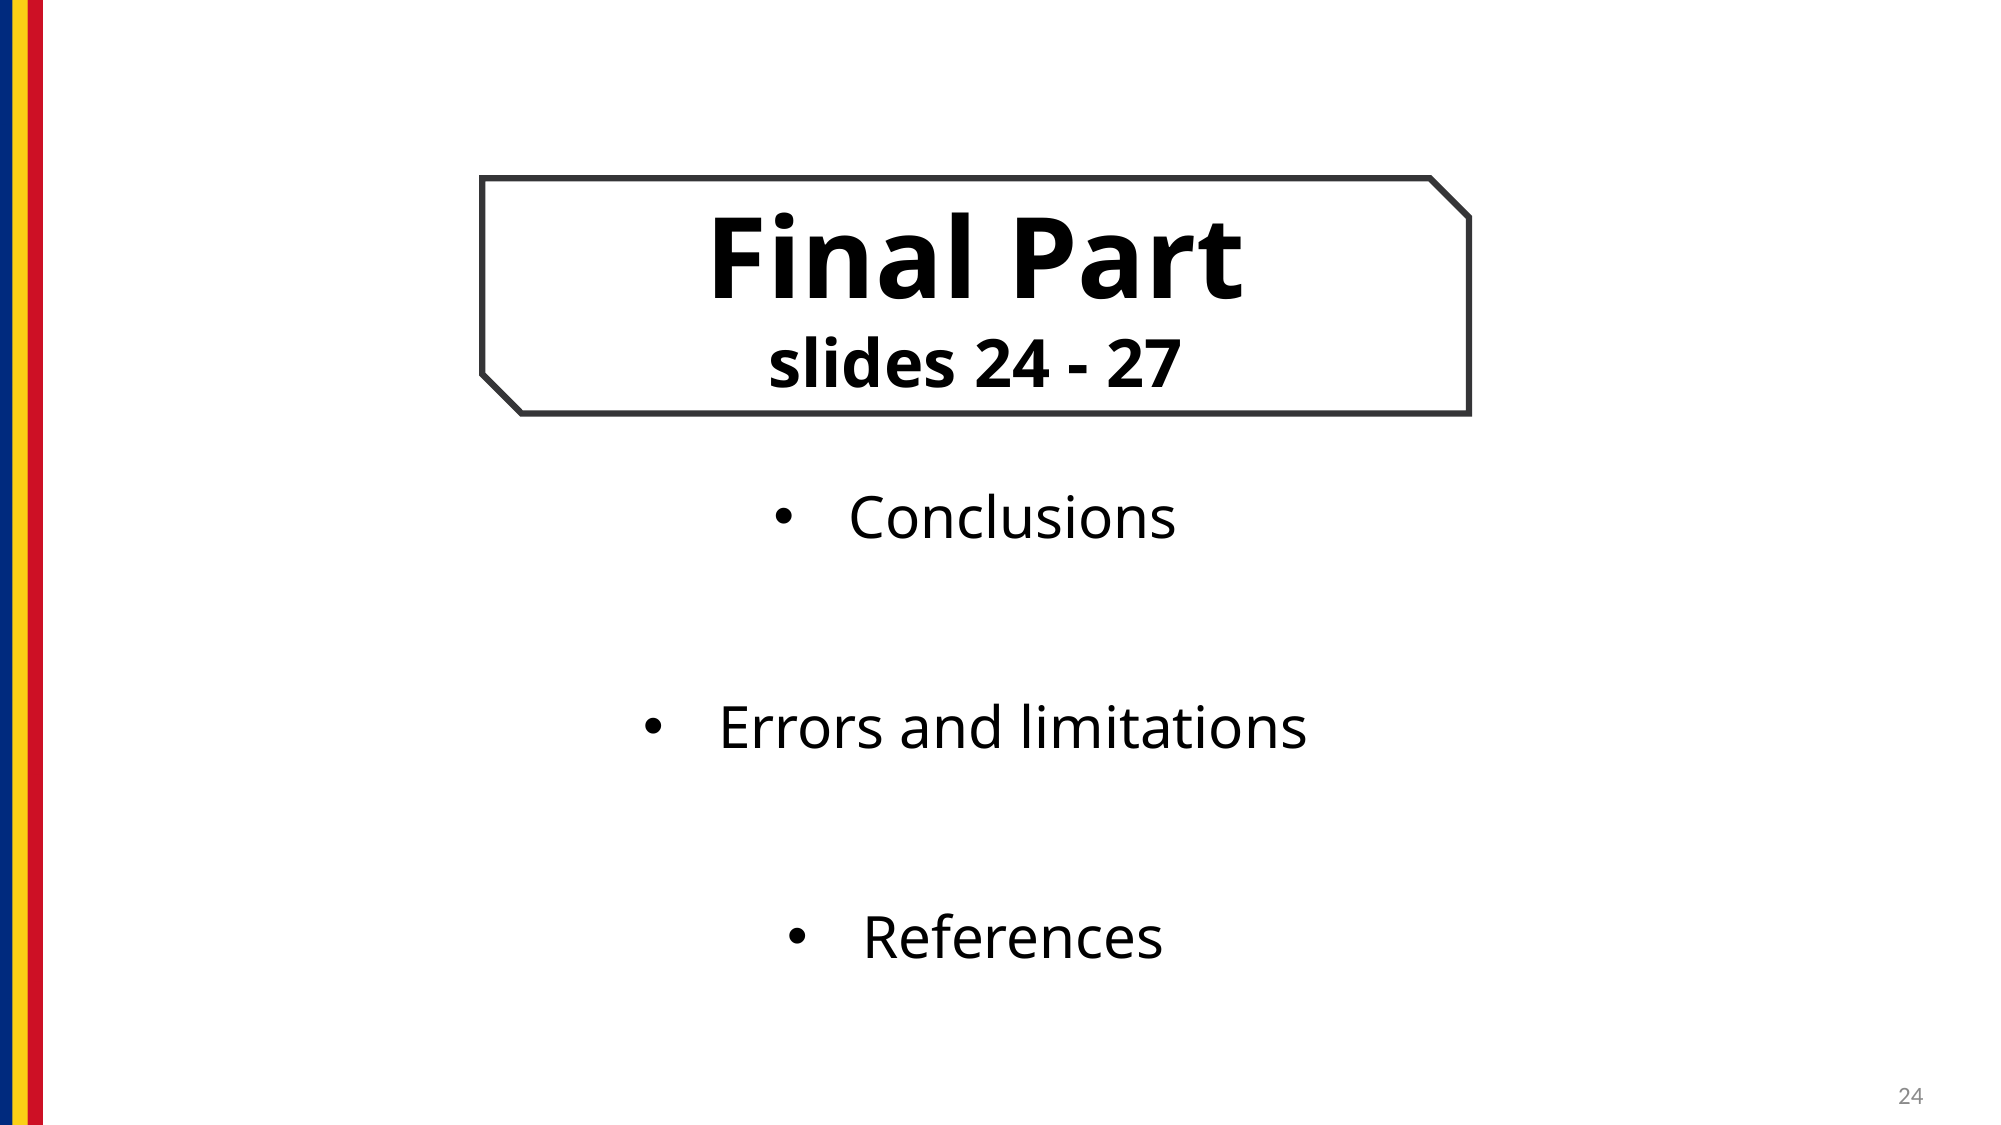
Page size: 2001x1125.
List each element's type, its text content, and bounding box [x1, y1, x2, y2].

text_box [481, 177, 1471, 415]
text_box Final Part slides 24 - 27 Conclusions Errors and limitations References [506, 401, 1445, 978]
picture [0, 0, 43, 1125]
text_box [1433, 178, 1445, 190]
slide_number 24 [1488, 1065, 1939, 1125]
